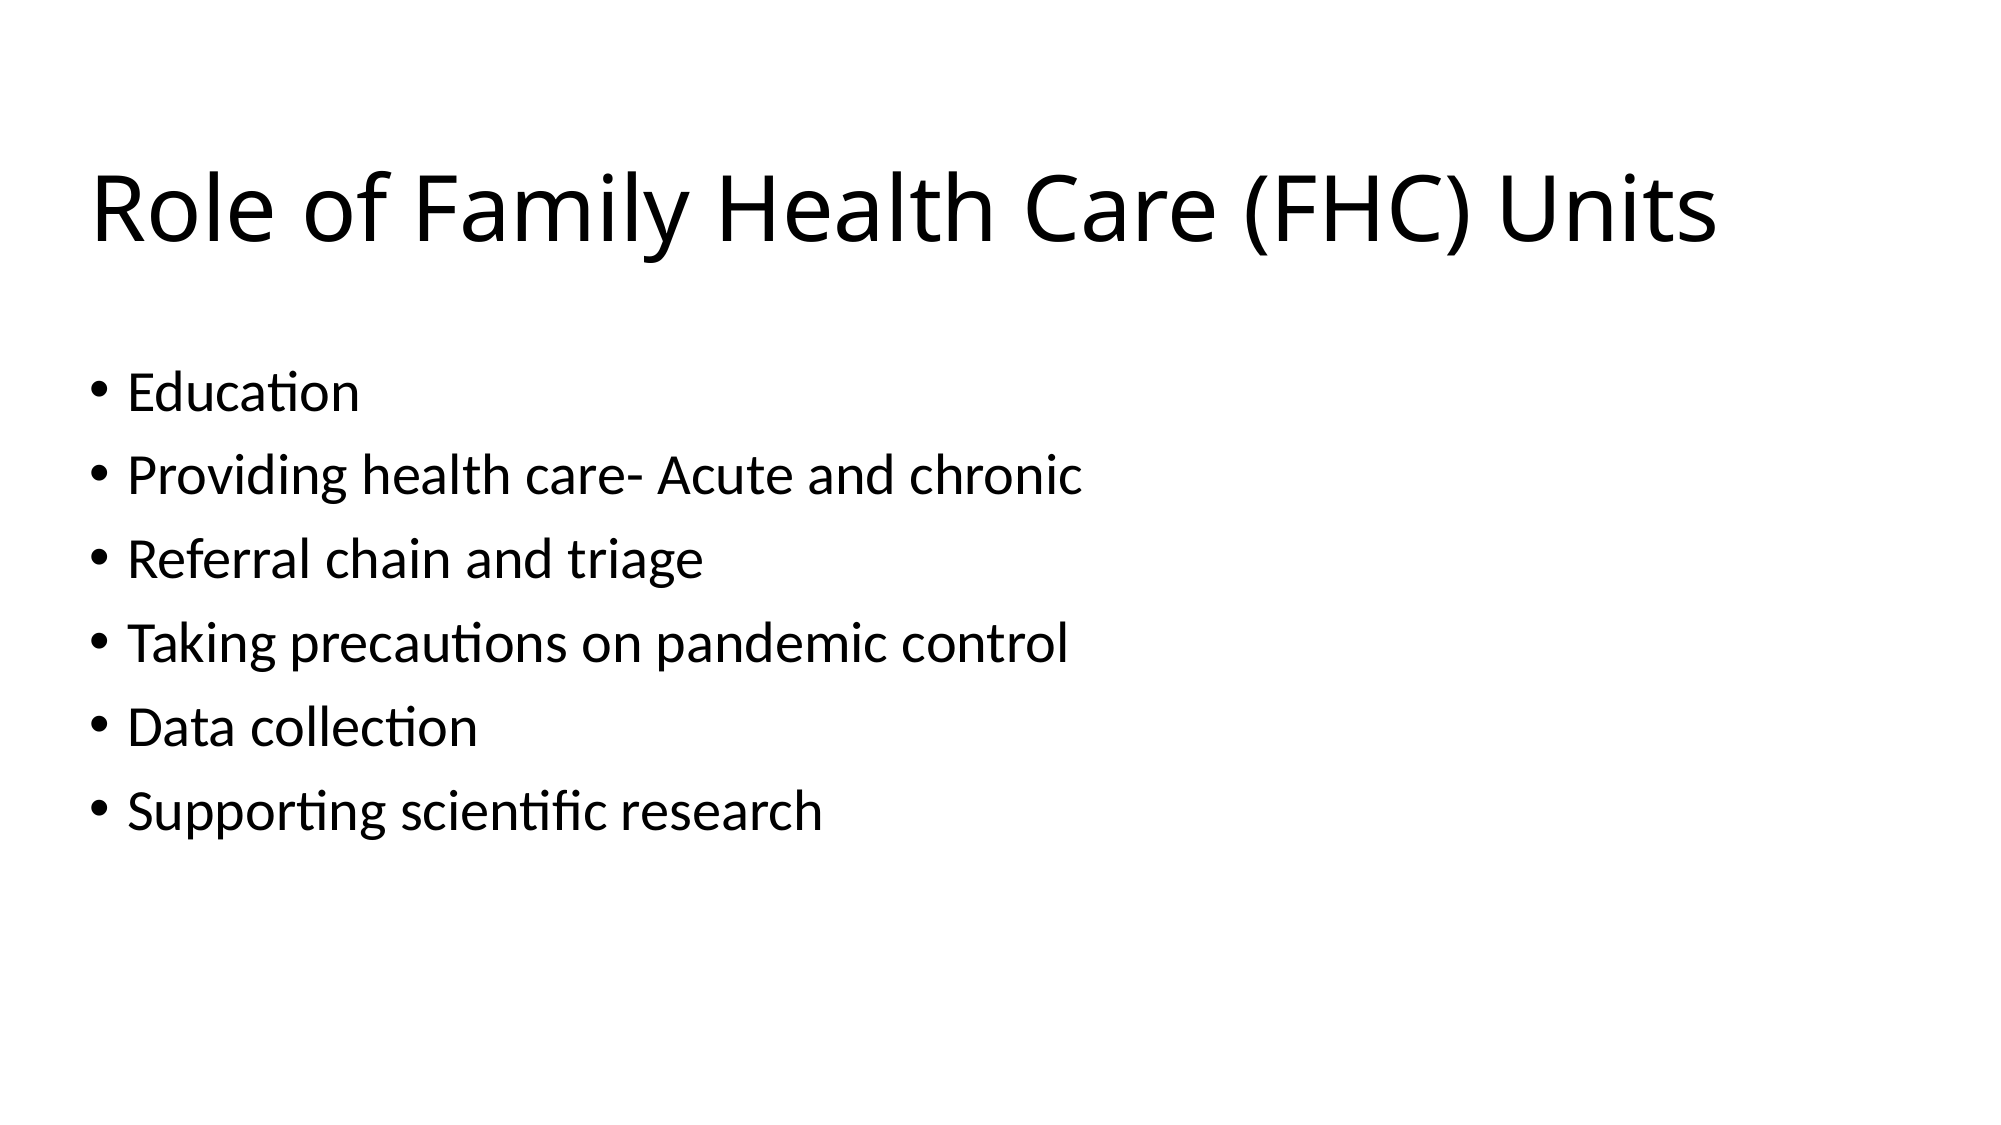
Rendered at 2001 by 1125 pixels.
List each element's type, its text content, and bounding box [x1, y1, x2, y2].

text_box Role of Family Health Care (FHC) Units [75, 45, 1926, 233]
text_box Education Providing health care- Acute and chronic Referral chain and triage Taking precautions on pandemic control Data collection Supporting scientific research [74, 262, 1425, 1005]
